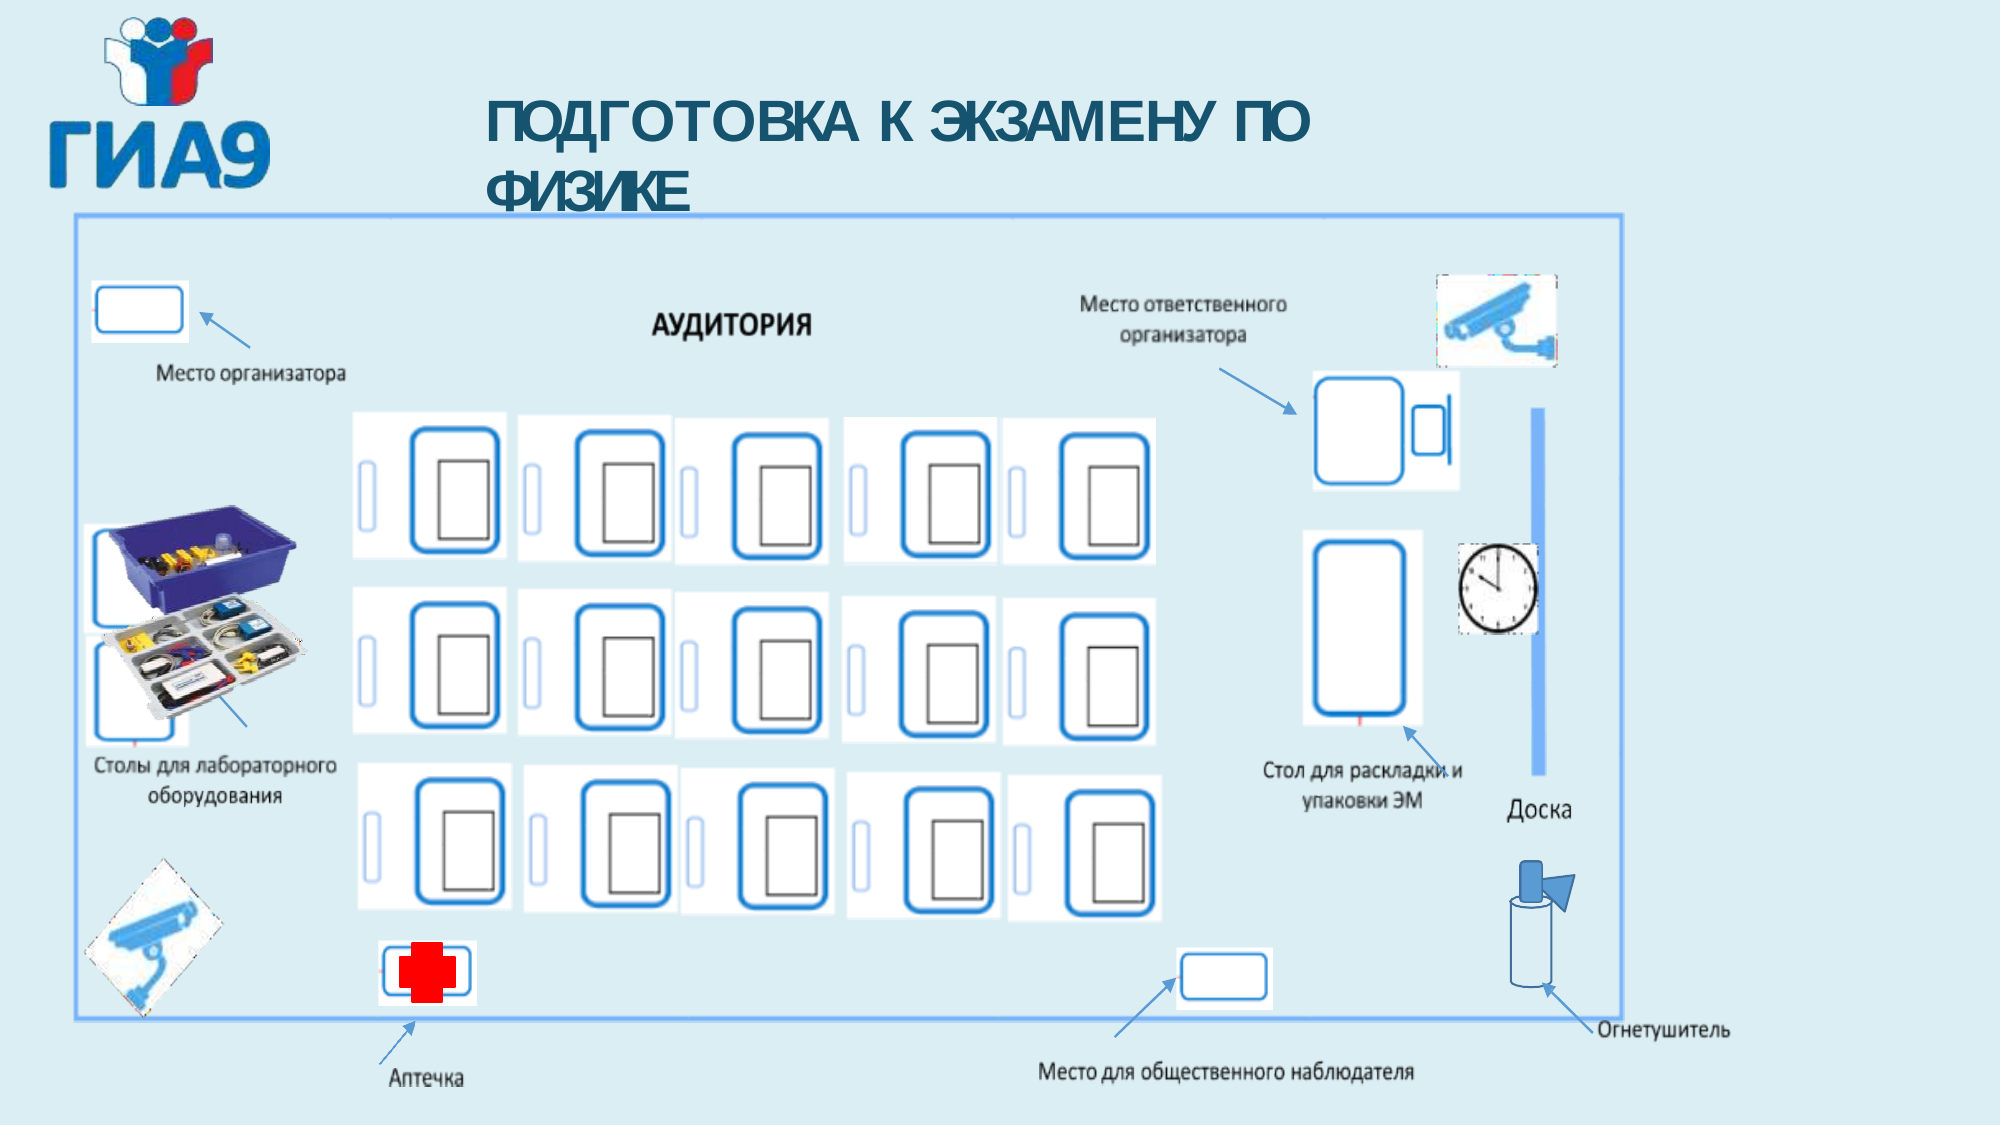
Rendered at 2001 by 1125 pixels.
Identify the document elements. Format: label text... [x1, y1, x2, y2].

title ПОДГОТОВКА К ЭКЗАМЕНУ ПО ФИЗИКЕ [483, 80, 1444, 209]
picture [47, 120, 270, 191]
picture [104, 17, 214, 106]
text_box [73, 212, 1908, 1087]
